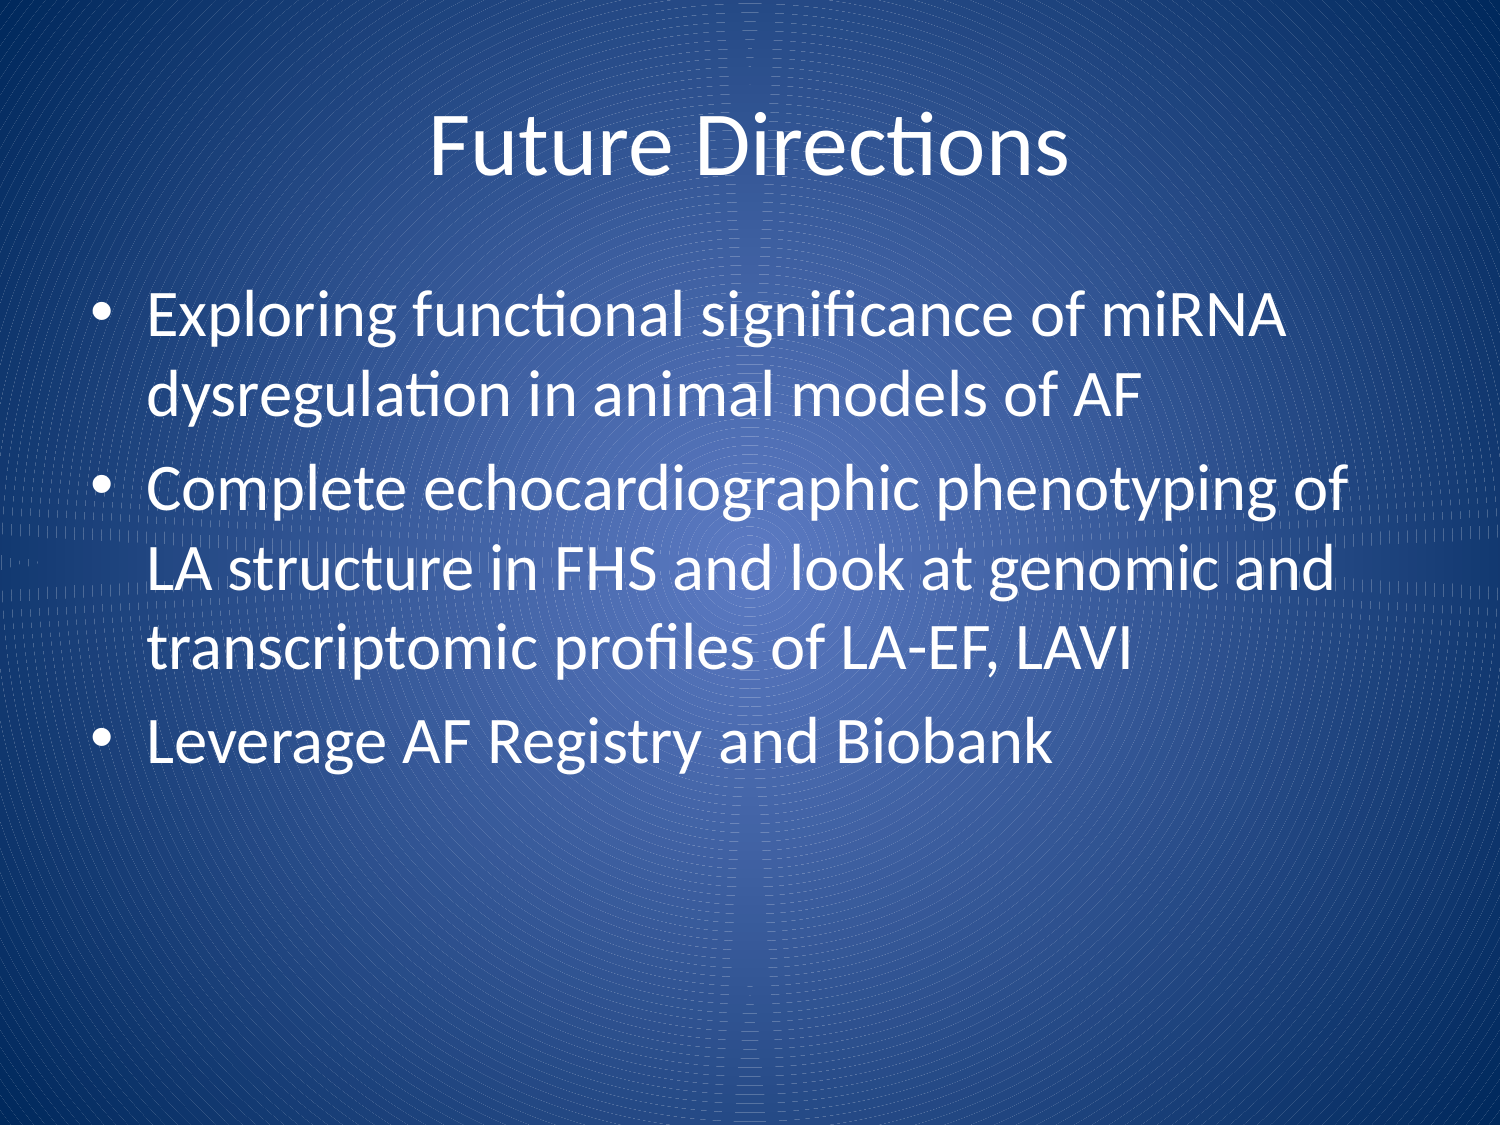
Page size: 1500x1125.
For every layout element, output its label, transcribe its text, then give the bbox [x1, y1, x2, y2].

title Future Directions [75, 45, 1425, 233]
list Exploring functional significance of miRNA dysregulation in animal models of AF Complete echocardiographic phenotyping of LA structure in FHS and look at genomic and transcriptomic profiles of LA-EF, LAVI Leverage AF Registry and Biobank [75, 262, 1425, 1005]
